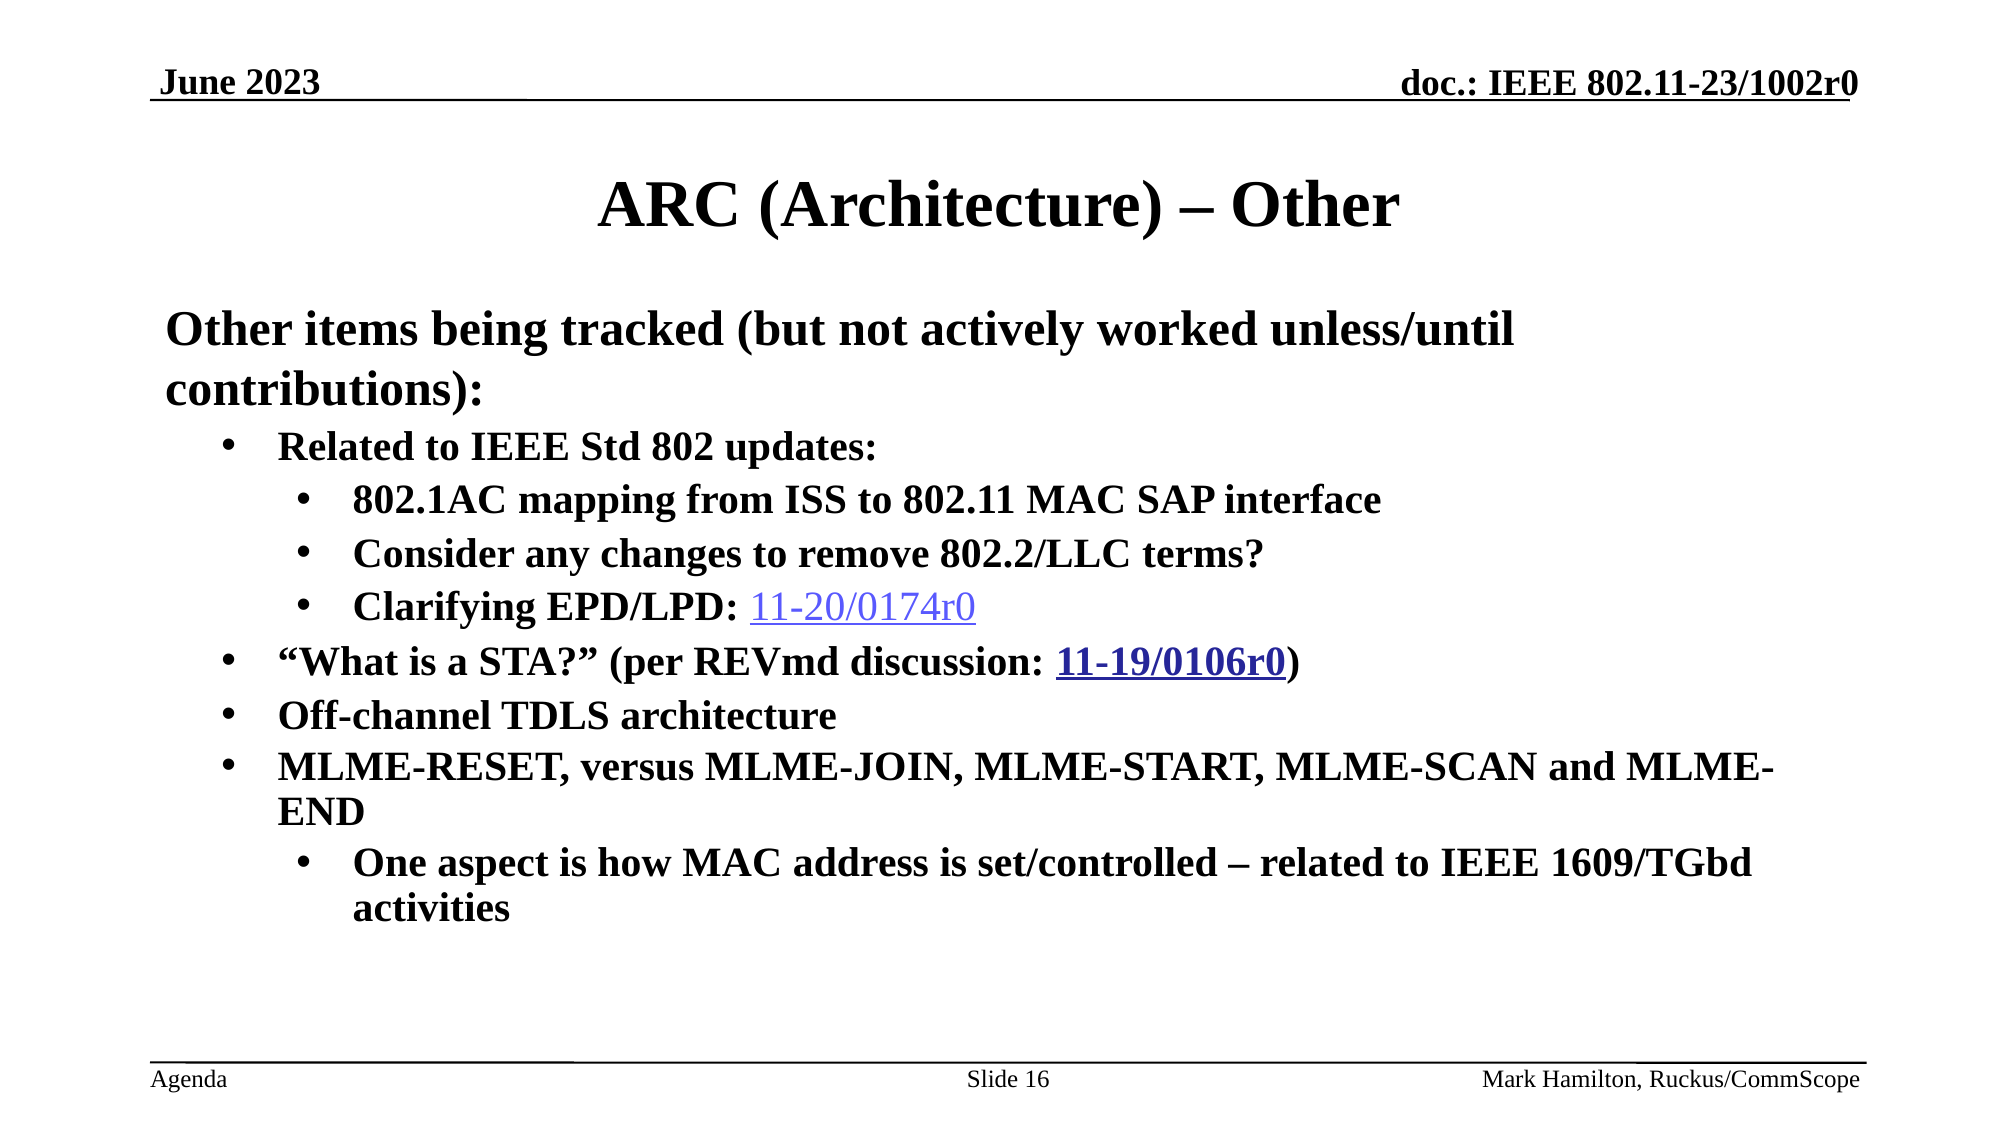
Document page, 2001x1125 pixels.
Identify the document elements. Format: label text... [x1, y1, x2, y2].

slide_number Slide 16 [950, 1061, 1067, 1123]
title ARC (Architecture) – Other [149, 112, 1850, 287]
list Other items being tracked (but not actively worked unless/until contributions): Related to IEEE Std 802 updates: 802.1AC mapping from ISS to 802.11 MAC SAP interface Consider any changes to remove 802.2/LLC terms? Clarifying EPD/LPD: 11-20/0174r0 “What is a STA?” (per REVmd discussion: 11-19/0106r0) Off-channel TDLS architecture MLME-RESET, versus MLME-JOIN, MLME-START, MLME-SCAN and MLME-END One aspect is how MAC address is set/controlled – related to IEEE 1609/TGbd activities [149, 287, 1850, 1038]
